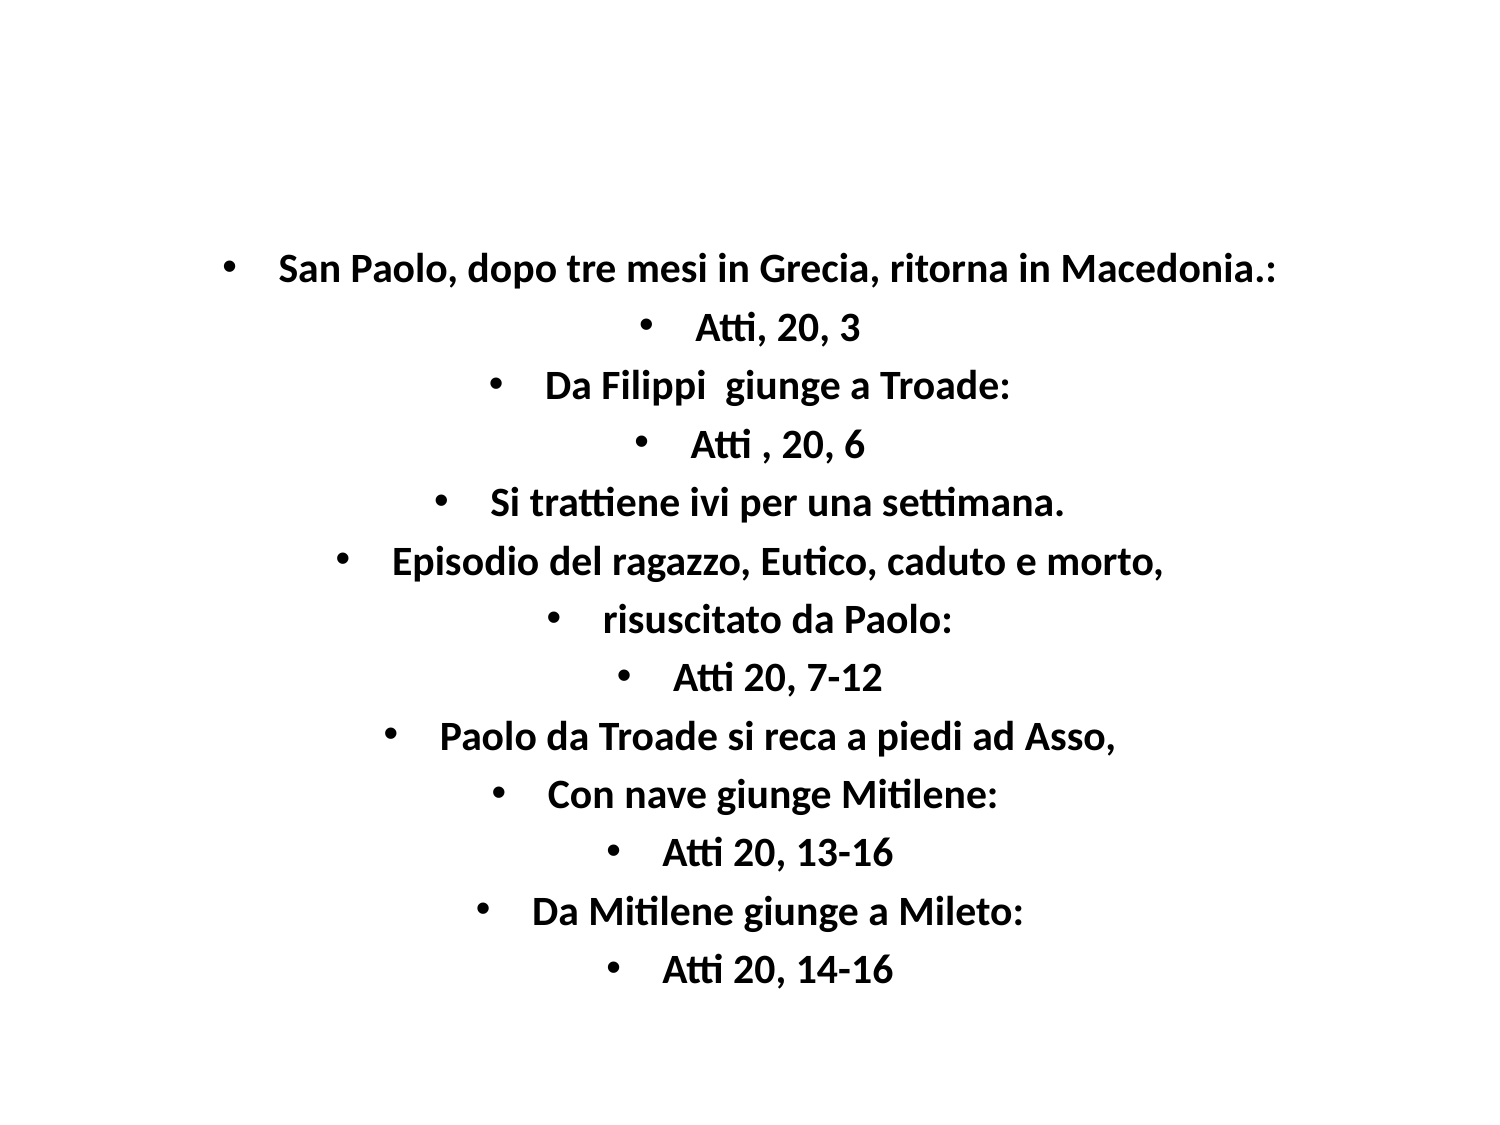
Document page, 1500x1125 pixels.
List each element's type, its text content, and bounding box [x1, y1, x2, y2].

list San Paolo, dopo tre mesi in Grecia, ritorna in Macedonia.: Atti, 20, 3 Da Filippi giunge a Troade: Atti , 20, 6 Si trattiene ivi per una settimana. Episodio del ragazzo, Eutico, caduto e morto, risuscitato da Paolo: Atti 20, 7-12 Paolo da Troade si reca a piedi ad Asso, Con nave giunge Mitilene: Atti 20, 13-16 Da Mitilene giunge a Mileto: Atti 20, 14-16 [0, 0, 1500, 1125]
